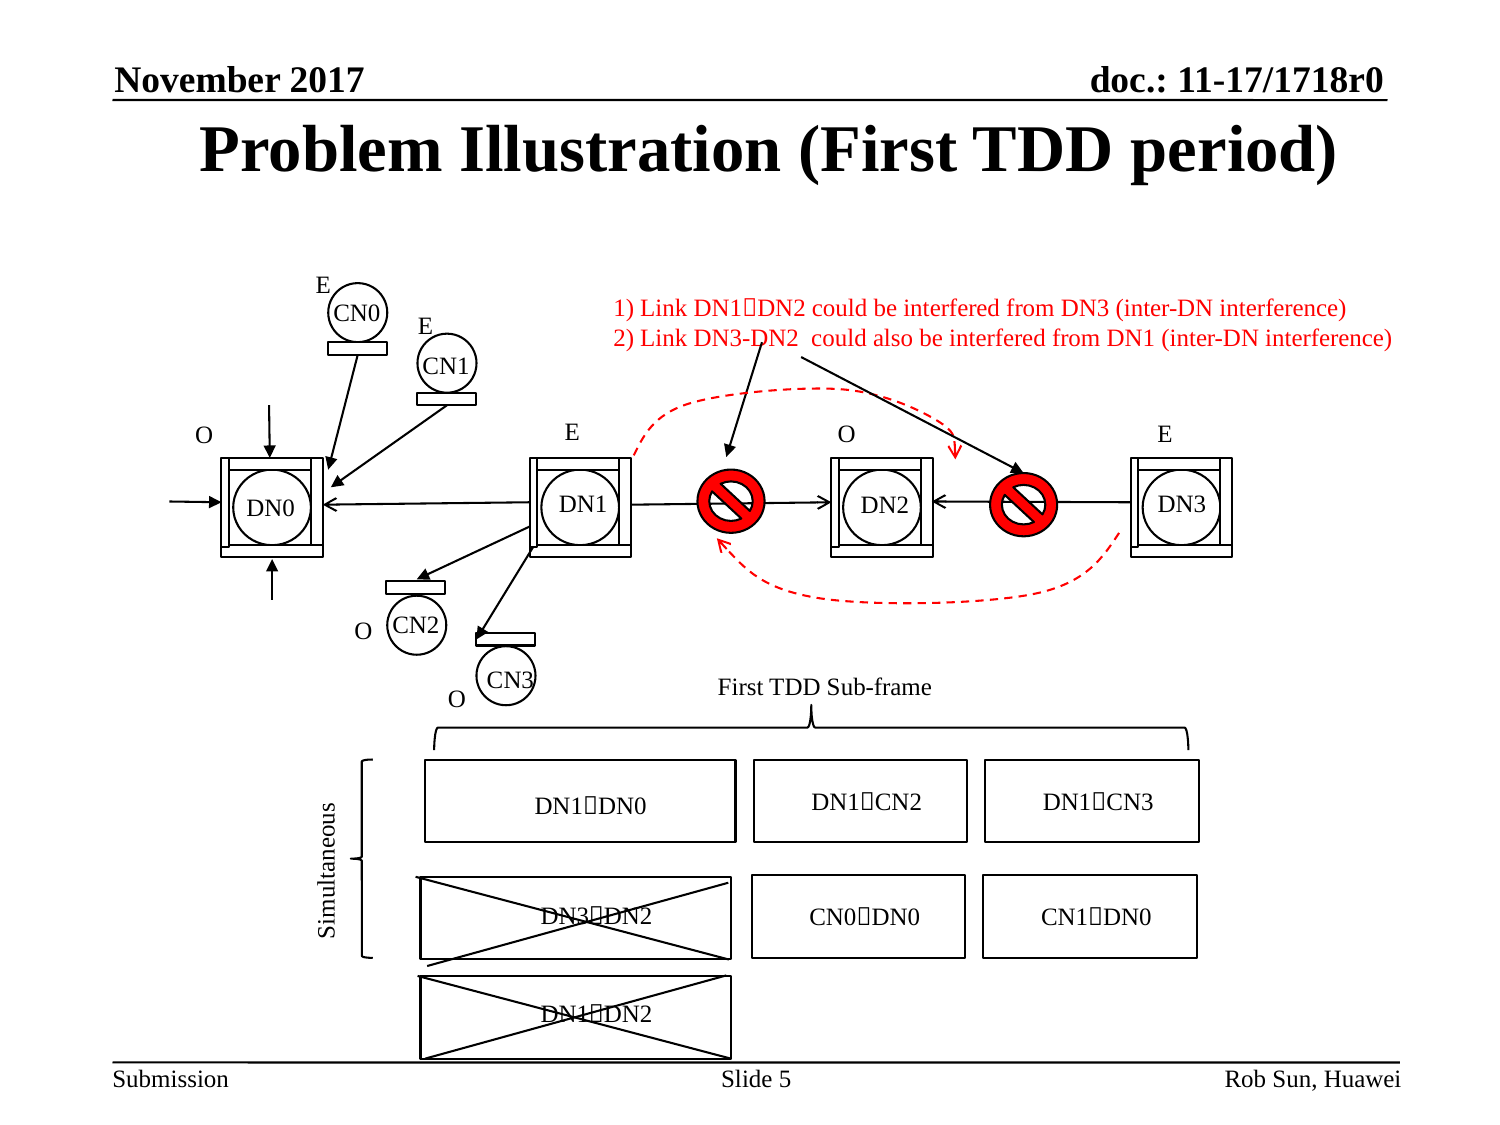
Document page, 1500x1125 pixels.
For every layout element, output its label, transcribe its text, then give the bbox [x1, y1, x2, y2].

text_box [229, 457, 310, 470]
text_box [848, 526, 916, 536]
text_box [221, 457, 229, 547]
text_box [716, 532, 1120, 604]
text_box [241, 470, 303, 484]
text_box [310, 457, 323, 545]
text_box [831, 482, 839, 536]
text_box [985, 759, 1199, 843]
text_box [983, 875, 1197, 958]
text_box [633, 396, 721, 457]
text_box O [180, 411, 229, 457]
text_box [416, 526, 530, 580]
slide_number Slide 5 [712, 1062, 800, 1093]
text_box [417, 392, 477, 406]
text_box [545, 525, 615, 545]
text_box CN0DN0 [794, 893, 957, 938]
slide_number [114, 54, 368, 100]
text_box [417, 975, 422, 1059]
text_box CN2 [377, 601, 455, 647]
text_box [751, 875, 966, 958]
text_box [767, 389, 795, 458]
text_box [1156, 470, 1208, 479]
text_box [484, 649, 528, 656]
footer Rob Sun, Huawei [1222, 1062, 1402, 1093]
text_box [449, 333, 468, 342]
text_box Simultaneous [302, 787, 347, 954]
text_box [327, 354, 358, 406]
text_box [346, 283, 376, 289]
text_box [337, 334, 379, 342]
text_box [425, 759, 736, 843]
text_box CN1 [407, 342, 485, 387]
title Problem Illustration (First TDD period) [132, 57, 1408, 232]
text_box [535, 545, 631, 557]
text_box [415, 876, 730, 960]
text_box DN1CN2 [796, 777, 959, 823]
text_box [697, 469, 765, 500]
text_box [920, 482, 933, 535]
text_box [1130, 457, 1139, 547]
text_box [221, 545, 323, 557]
text_box O [339, 607, 388, 652]
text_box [800, 356, 1024, 474]
text_box [1220, 457, 1233, 545]
text_box DN1DN0 [519, 782, 662, 827]
text_box [699, 513, 763, 533]
text_box E [403, 301, 449, 347]
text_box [726, 341, 763, 458]
text_box [350, 759, 373, 958]
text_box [426, 882, 729, 967]
text_box 1) Link DN1DN2 could be interfered from DN3 (inter-DN interference) 2) Link DN3-DN2 could also be interfered from DN1 (inter-DN interference) [586, 283, 1409, 359]
text_box [1139, 457, 1220, 470]
text_box [538, 457, 618, 470]
text_box [399, 595, 434, 601]
text_box CN1DN0 [1026, 893, 1189, 938]
text_box CN0 [318, 289, 396, 334]
text_box [1147, 525, 1216, 545]
text_box [990, 473, 1057, 499]
text_box [396, 647, 437, 655]
text_box DN2 [845, 482, 925, 526]
text_box [240, 530, 304, 545]
text_box [554, 470, 606, 479]
text_box DN3 [1142, 479, 1222, 525]
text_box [424, 975, 727, 1059]
text_box DN1 [544, 479, 623, 525]
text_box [476, 546, 534, 640]
text_box [990, 511, 1057, 537]
text_box O [433, 675, 481, 721]
text_box [529, 457, 538, 547]
text_box [434, 709, 1189, 751]
text_box [753, 759, 968, 843]
text_box DN1CN3 [1028, 777, 1191, 823]
text_box First TDD Sub-frame [702, 663, 954, 709]
text_box [328, 342, 388, 355]
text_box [728, 975, 732, 1059]
text_box [1130, 545, 1233, 557]
text_box [385, 581, 445, 594]
text_box E [549, 408, 595, 453]
text_box [618, 457, 631, 545]
text_box DN0 [231, 484, 310, 530]
text_box E [1142, 409, 1188, 455]
text_box CN3 [471, 656, 549, 701]
text_box [490, 701, 522, 706]
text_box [330, 404, 448, 488]
text_box E [300, 261, 346, 306]
text_box [429, 387, 465, 392]
